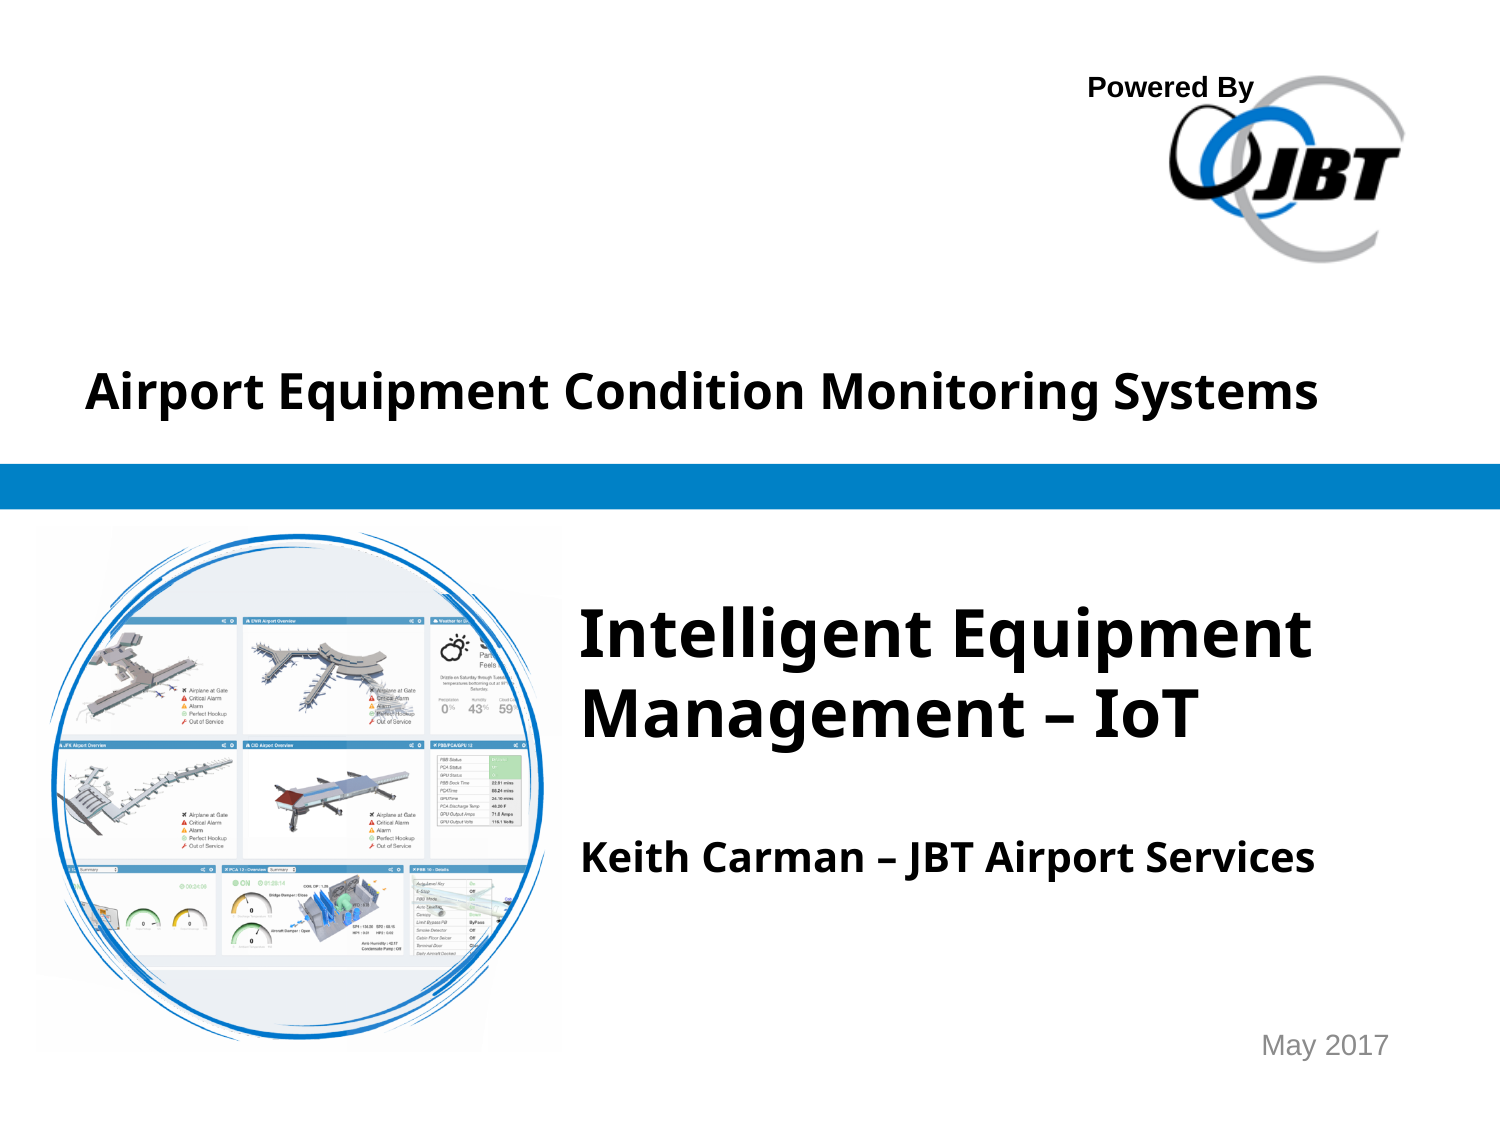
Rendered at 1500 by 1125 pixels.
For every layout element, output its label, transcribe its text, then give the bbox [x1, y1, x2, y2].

picture [1156, 57, 1427, 273]
text_box [0, 463, 1500, 510]
subtitle May 2017 [95, 1019, 1405, 1070]
text_box Powered By [1072, 60, 1152, 111]
text_box Intelligent Equipment Management – IoT Keith Carman – JBT Airport Services [565, 583, 1471, 789]
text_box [35, 525, 562, 1052]
text_box Airport Equipment Condition Monitoring Systems [70, 352, 1500, 456]
